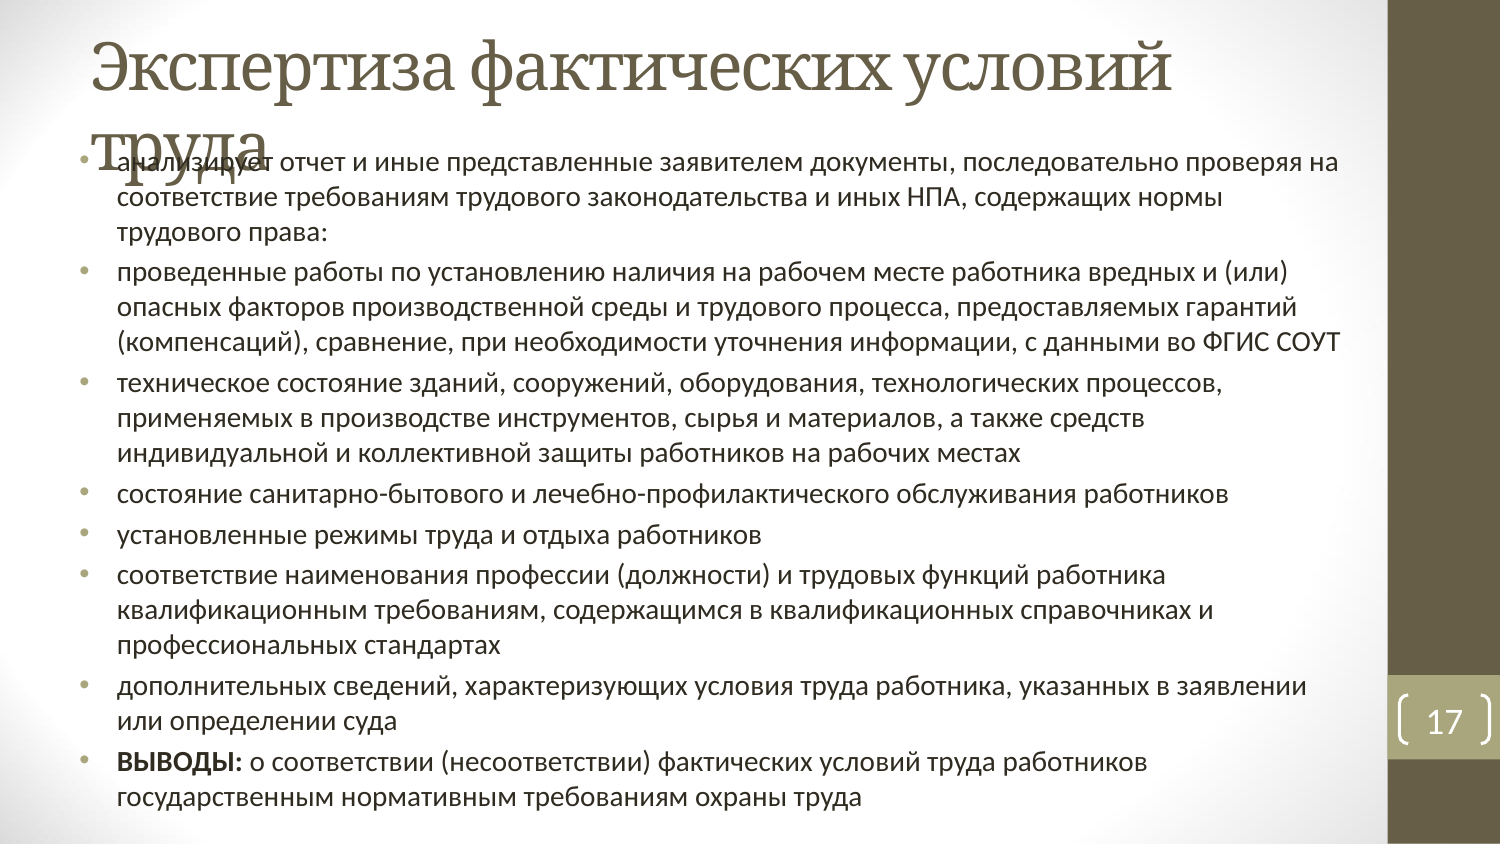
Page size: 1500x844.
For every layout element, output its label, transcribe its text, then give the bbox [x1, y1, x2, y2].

picture [0, 0, 1387, 844]
slide_number 17 [1397, 693, 1492, 746]
list анализирует отчет и иные представленные заявителем документы, последовательно проверяя на соответствие требованиям трудового законодательства и иных НПА, содержащих нормы трудового права: проведенные работы по установлению наличия на рабочем месте работника вредных и (или) опасных факторов производственной среды и трудового процесса, предоставляемых гарантий (компенсаций), сравнение, при необходимости уточнения информации, с данными во ФГИС СОУТ техническое состояние зданий, сооружений, оборудования, технологических процессов, применяемых в производстве инструментов, сырья и материалов, а также средств индивидуальной и коллективной защиты работников на рабочих местах состояние санитарно-бытового и лечебно-профилактического обслуживания работников установленные режимы труда и отдыха работников соответствие наименования профессии (должности) и трудовых функций работника квалификационным требованиям, содержащимся в квалификационных справочниках и профессиональных стандартах дополнительных сведений, характеризующих условия труда работника, указанных в заявлении или определении суда ВЫВОДЫ: о соответствии (несоответствии) фактических условий труда работников государственным нормативным требованиям охраны труда [45, 134, 1368, 734]
title Экспертиза фактических условий труда [75, 33, 1325, 134]
